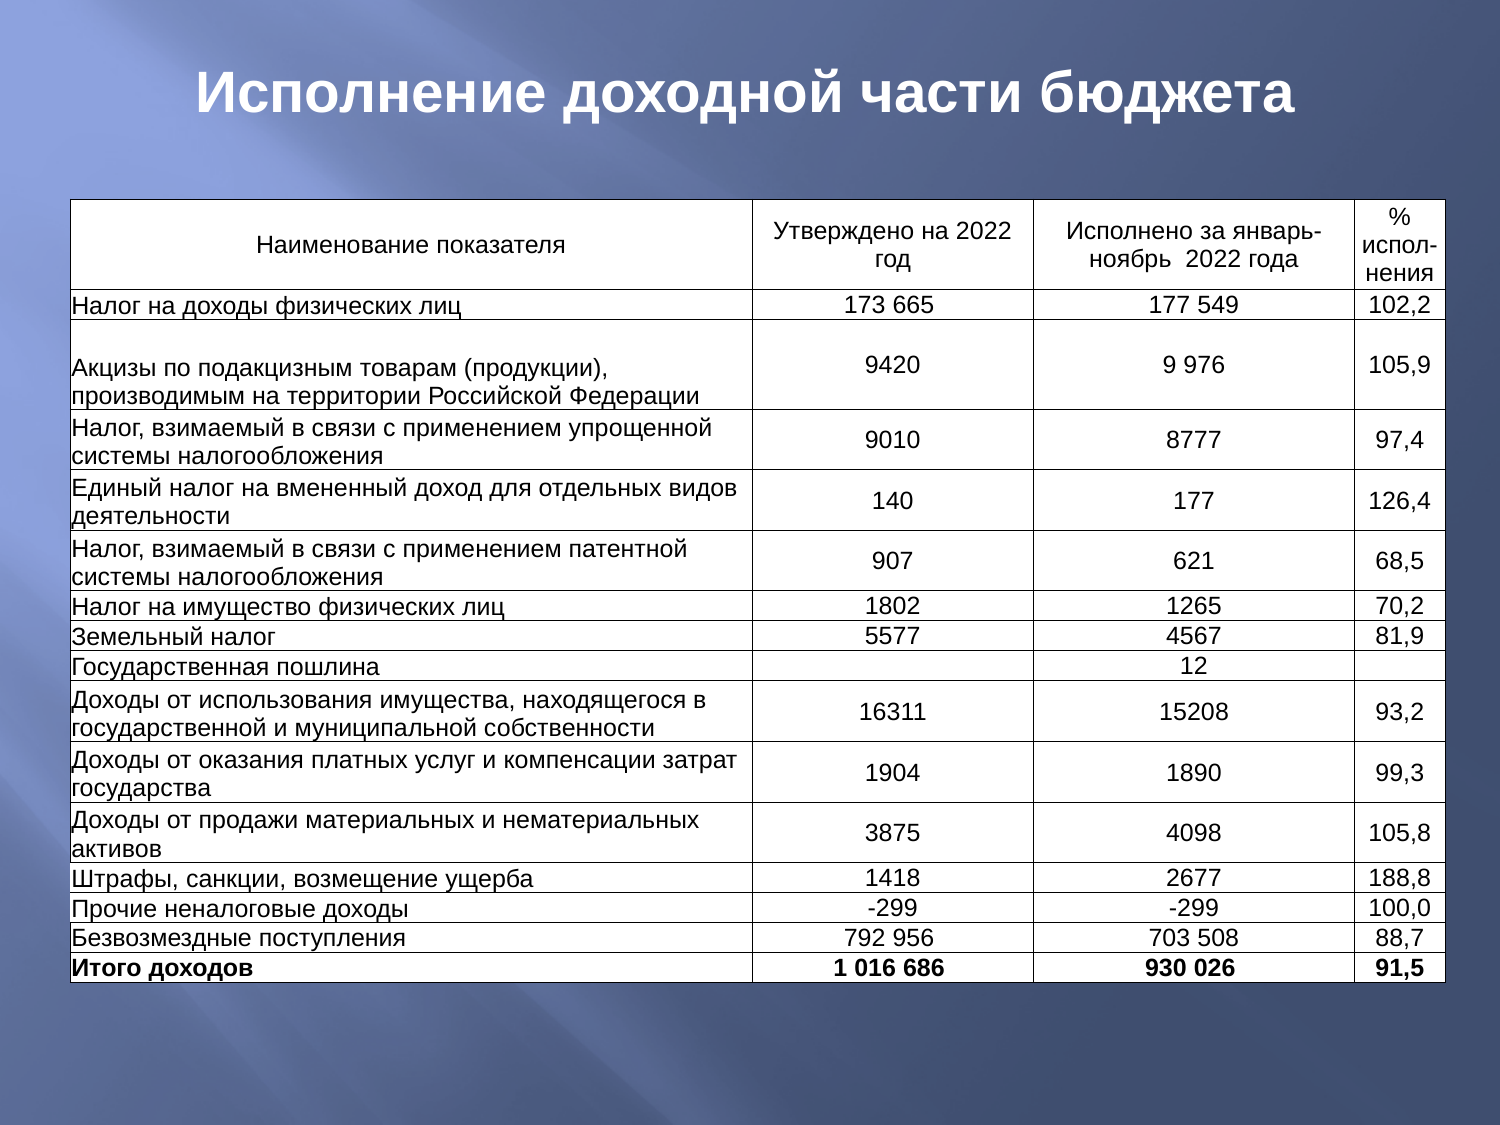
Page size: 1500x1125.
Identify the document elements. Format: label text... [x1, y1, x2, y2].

table_cell 140 [753, 470, 1033, 530]
table_header Утверждено на 2022 год [753, 200, 1033, 289]
table_cell Доходы от использования имущества, находящегося в государственной и муниципальной собственности [71, 681, 752, 741]
table_cell 91,5 [1355, 953, 1445, 982]
table_cell 1418 [753, 863, 1033, 892]
table_cell 4098 [1034, 803, 1354, 862]
table_cell 4567 [1034, 621, 1354, 650]
table_cell 930 026 [1034, 953, 1354, 982]
table_cell 621 [1034, 531, 1354, 590]
table_cell 99,3 [1355, 742, 1445, 802]
table_cell 1802 [753, 591, 1033, 620]
table_cell 177 [1034, 470, 1354, 530]
table_cell Итого доходов [71, 953, 752, 982]
table_cell 126,4 [1355, 470, 1445, 530]
table_cell 105,9 [1355, 320, 1445, 409]
table_cell 16311 [753, 681, 1033, 741]
table_cell Доходы от продажи материальных и нематериальных активов [71, 803, 752, 862]
table_cell 15208 [1034, 681, 1354, 741]
table_cell 88,7 [1355, 923, 1445, 952]
table_cell 105,8 [1355, 803, 1445, 862]
table_cell Прочие неналоговые доходы [70, 893, 752, 922]
table_cell 703 508 [1034, 923, 1354, 952]
table_cell 12 [1034, 651, 1354, 680]
table_cell 9420 [753, 320, 1033, 409]
table_cell Безвозмездные поступления [71, 923, 752, 952]
table_cell Налог на имущество физических лиц [71, 591, 752, 620]
table_cell 792 956 [753, 923, 1033, 952]
table_cell 97,4 [1355, 410, 1445, 469]
table_cell 1890 [1034, 742, 1354, 802]
table_cell 81,9 [1355, 621, 1445, 650]
table_cell [1355, 651, 1445, 680]
table_cell 177 549 [1034, 290, 1354, 319]
table_cell 907 [753, 531, 1033, 590]
table_cell 5577 [753, 621, 1033, 650]
table_cell 1 016 686 [753, 953, 1033, 982]
table_cell 188,8 [1355, 863, 1445, 892]
table_cell Штрафы, санкции, возмещение ущерба [70, 863, 752, 892]
table_cell 1265 [1034, 591, 1354, 620]
table_cell Налог, взимаемый в связи с применением патентной системы налогообложения [71, 531, 752, 590]
table_cell Налог на доходы физических лиц [71, 290, 752, 319]
table_cell 9010 [753, 410, 1033, 469]
table_cell 70,2 [1355, 591, 1445, 620]
table_header Исполнено за январь-ноябрь 2022 года [1034, 200, 1354, 289]
table_cell Акцизы по подакцизным товарам (продукции), производимым на территории Российской Федерации [71, 320, 752, 409]
table_cell Единый налог на вмененный доход для отдельных видов деятельности [71, 470, 752, 530]
table_cell 9 976 [1034, 320, 1354, 409]
table_cell 2677 [1034, 863, 1354, 892]
title Исполнение доходной части бюджета [70, 35, 1421, 144]
table_cell 100,0 [1355, 893, 1445, 922]
table_header % испол-нения [1355, 200, 1445, 289]
table_cell Государственная пошлина [71, 651, 752, 680]
table_cell 68,5 [1355, 531, 1445, 590]
table_cell Земельный налог [71, 621, 752, 650]
table_cell -299 [753, 893, 1033, 922]
table_header Наименование показателя [71, 200, 752, 289]
table_cell 173 665 [753, 290, 1033, 319]
table_cell 102,2 [1355, 290, 1445, 319]
table_cell [753, 651, 1033, 680]
table_cell -299 [1034, 893, 1354, 922]
table_cell Доходы от оказания платных услуг и компенсации затрат государства [71, 742, 752, 802]
table_cell 93,2 [1355, 681, 1445, 741]
table_cell 1904 [753, 742, 1033, 802]
table_cell Налог, взимаемый в связи с применением упрощенной системы налогообложения [71, 410, 752, 469]
table_cell 3875 [753, 803, 1033, 862]
table_cell 8777 [1034, 410, 1354, 469]
